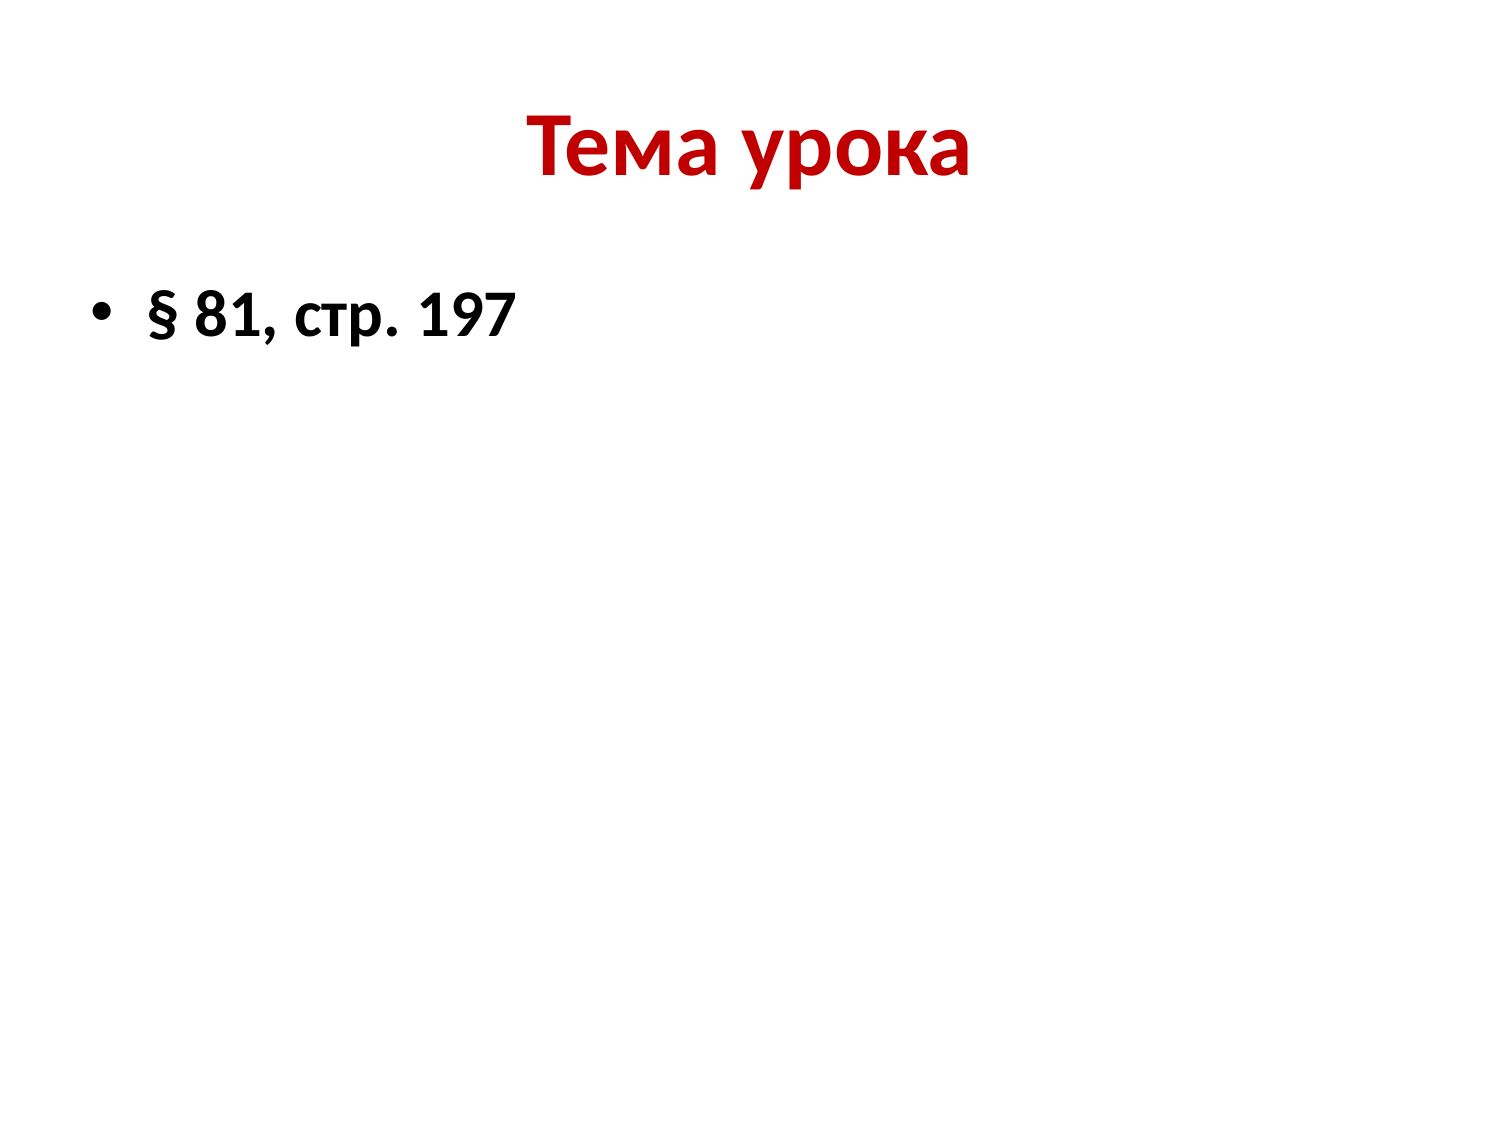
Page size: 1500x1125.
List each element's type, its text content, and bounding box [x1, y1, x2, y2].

list § 81, стр. 197 [75, 262, 1425, 1005]
title Тема урока [75, 45, 1425, 233]
